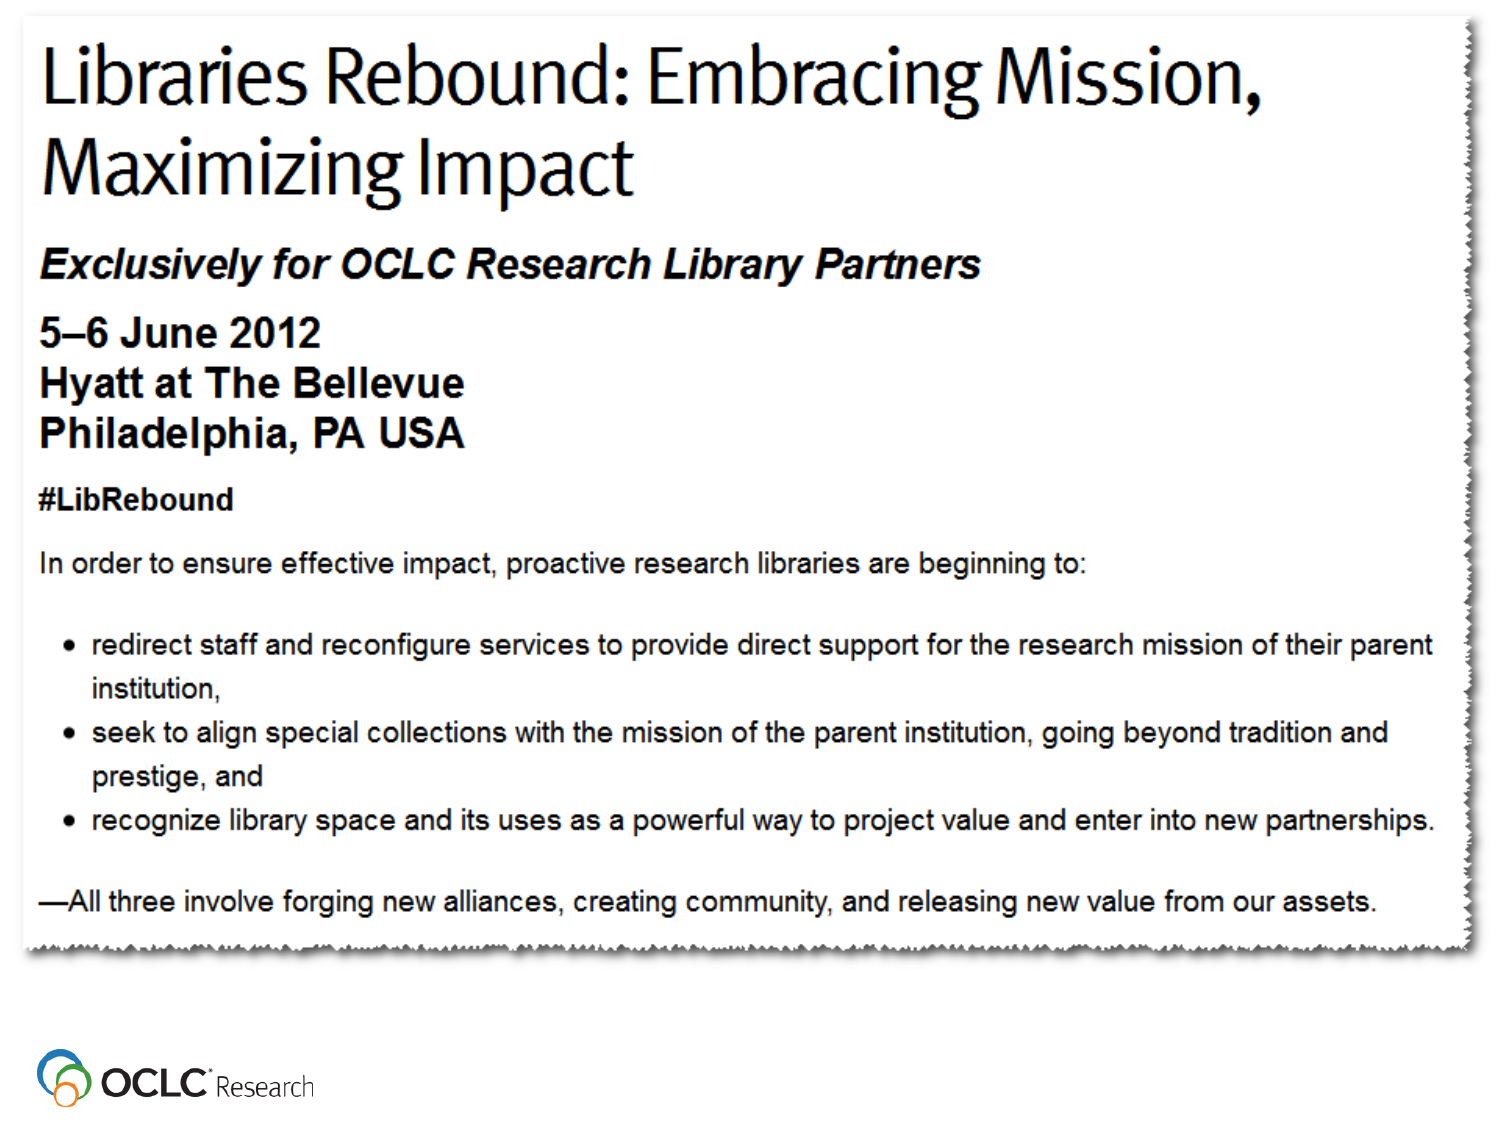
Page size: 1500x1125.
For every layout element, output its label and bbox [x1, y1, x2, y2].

picture [6, 0, 1500, 979]
picture [37, 1049, 313, 1107]
